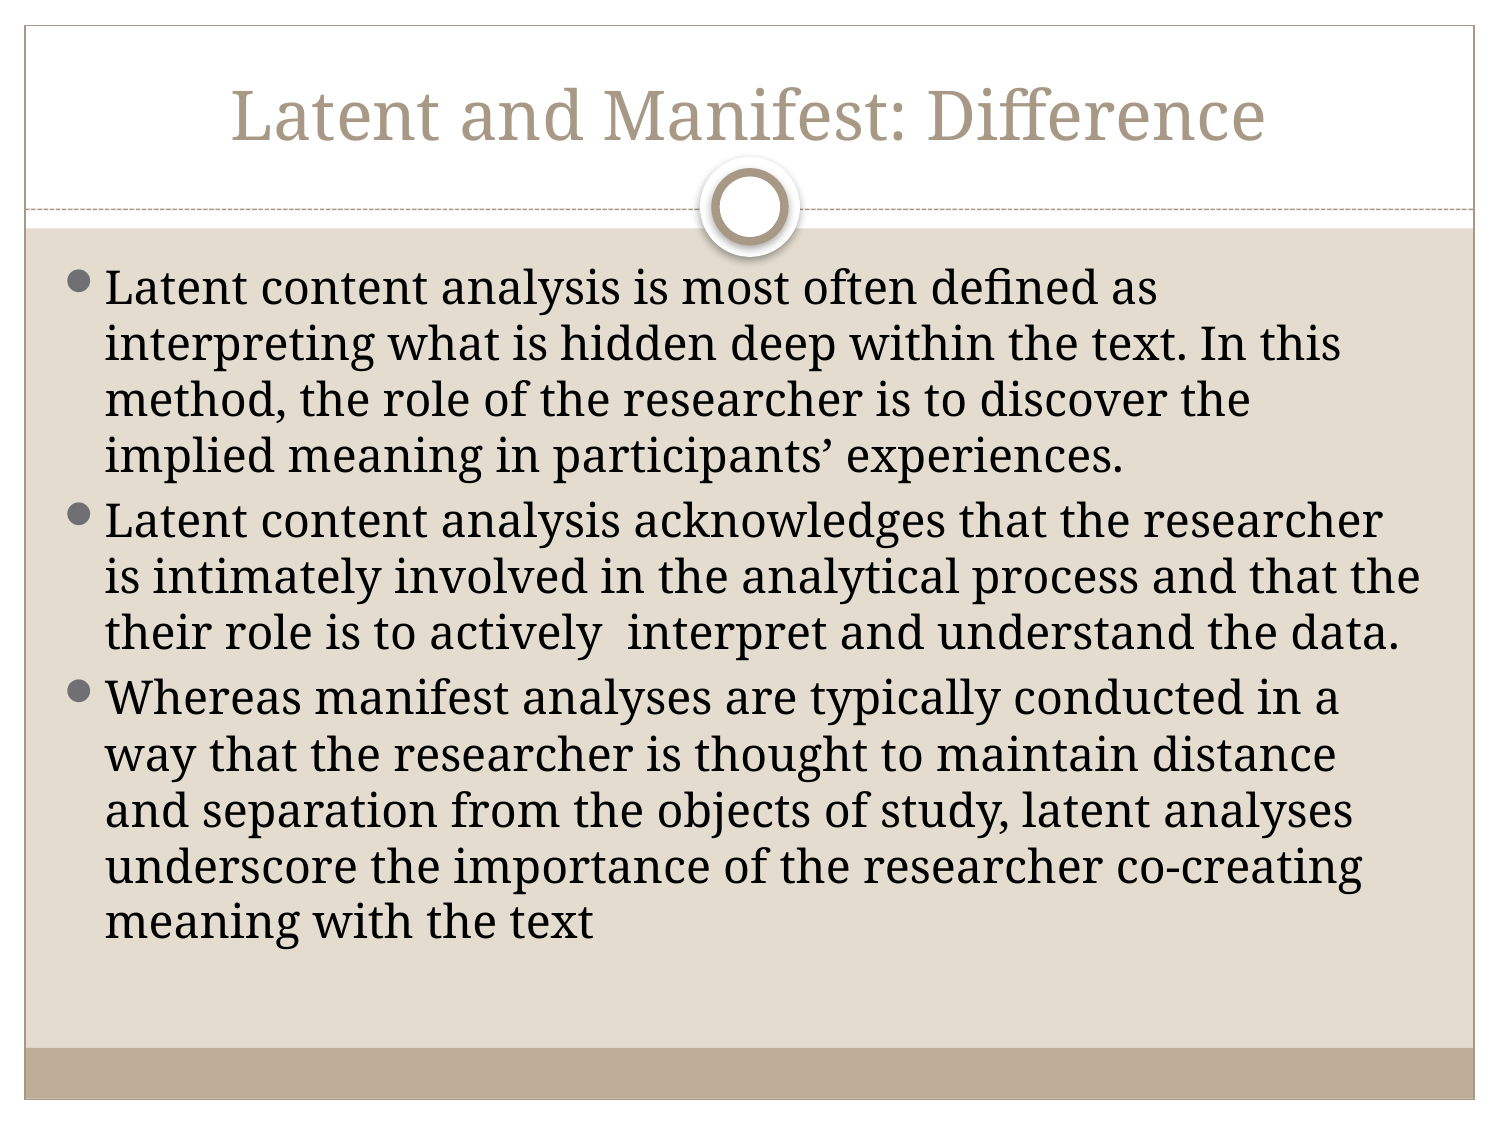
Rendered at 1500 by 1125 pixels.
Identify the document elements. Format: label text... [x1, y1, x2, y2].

list Latent content analysis is most often defined as interpreting what is hidden deep within the text. In this method, the role of the researcher is to discover the implied meaning in participants’ experiences. Latent content analysis acknowledges that the researcher is intimately involved in the analytical process and that the their role is to actively interpret and understand the data. Whereas manifest analyses are typically conducted in a way that the researcher is thought to maintain distance and separation from the objects of study, latent analyses underscore the importance of the researcher co-creating meaning with the text [49, 250, 1445, 1001]
title Latent and Manifest: Difference [49, 37, 1450, 162]
